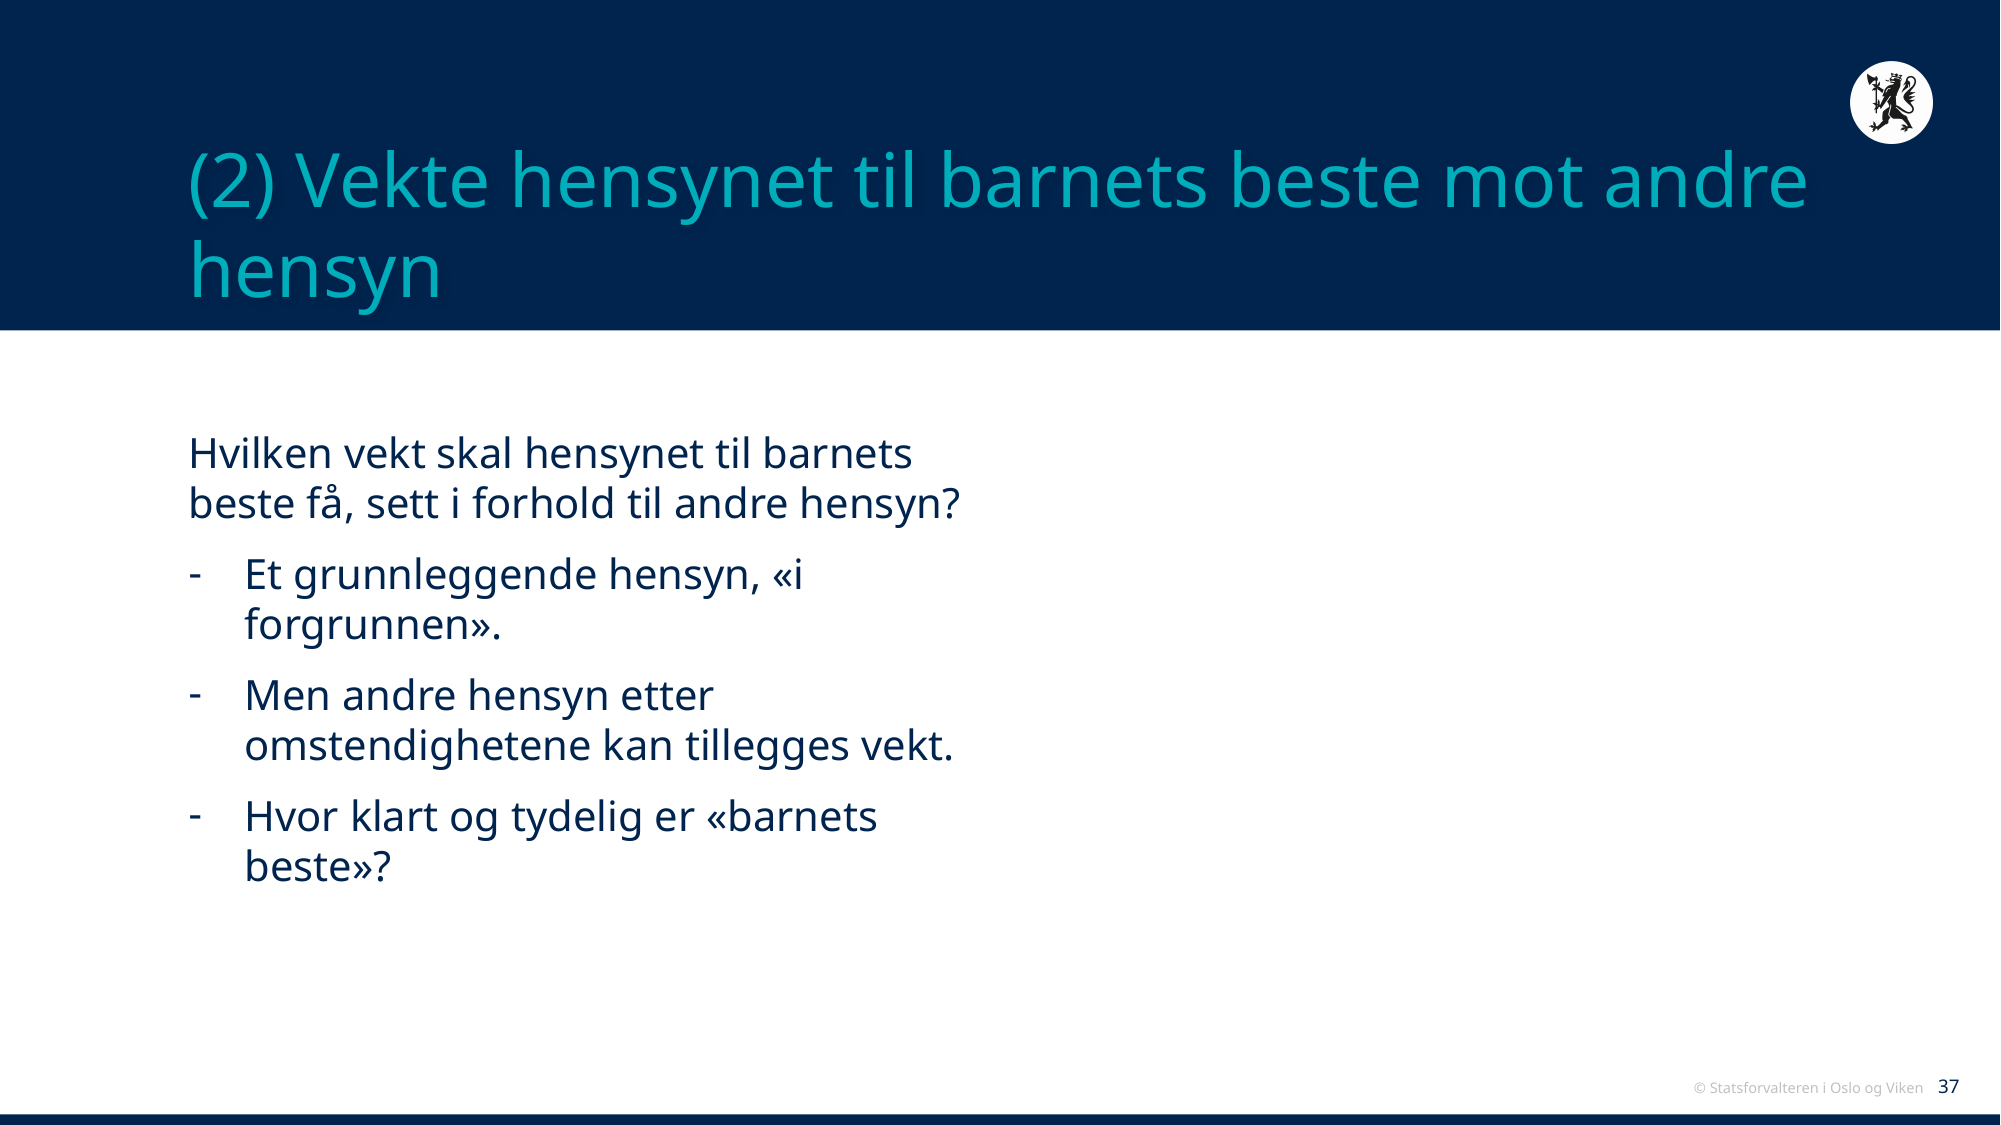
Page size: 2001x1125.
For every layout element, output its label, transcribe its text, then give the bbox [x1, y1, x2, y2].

title (2) Vekte hensynet til barnets beste mot andre hensyn [173, 143, 1827, 320]
list Hvilken vekt skal hensynet til barnets beste få, sett i forhold til andre hensyn? Et grunnleggende hensyn, «i forgrunnen». Men andre hensyn etter omstendighetene kan tillegges vekt. Hvor klart og tydelig er «barnets beste»? [173, 419, 976, 1035]
picture [1850, 61, 1933, 144]
